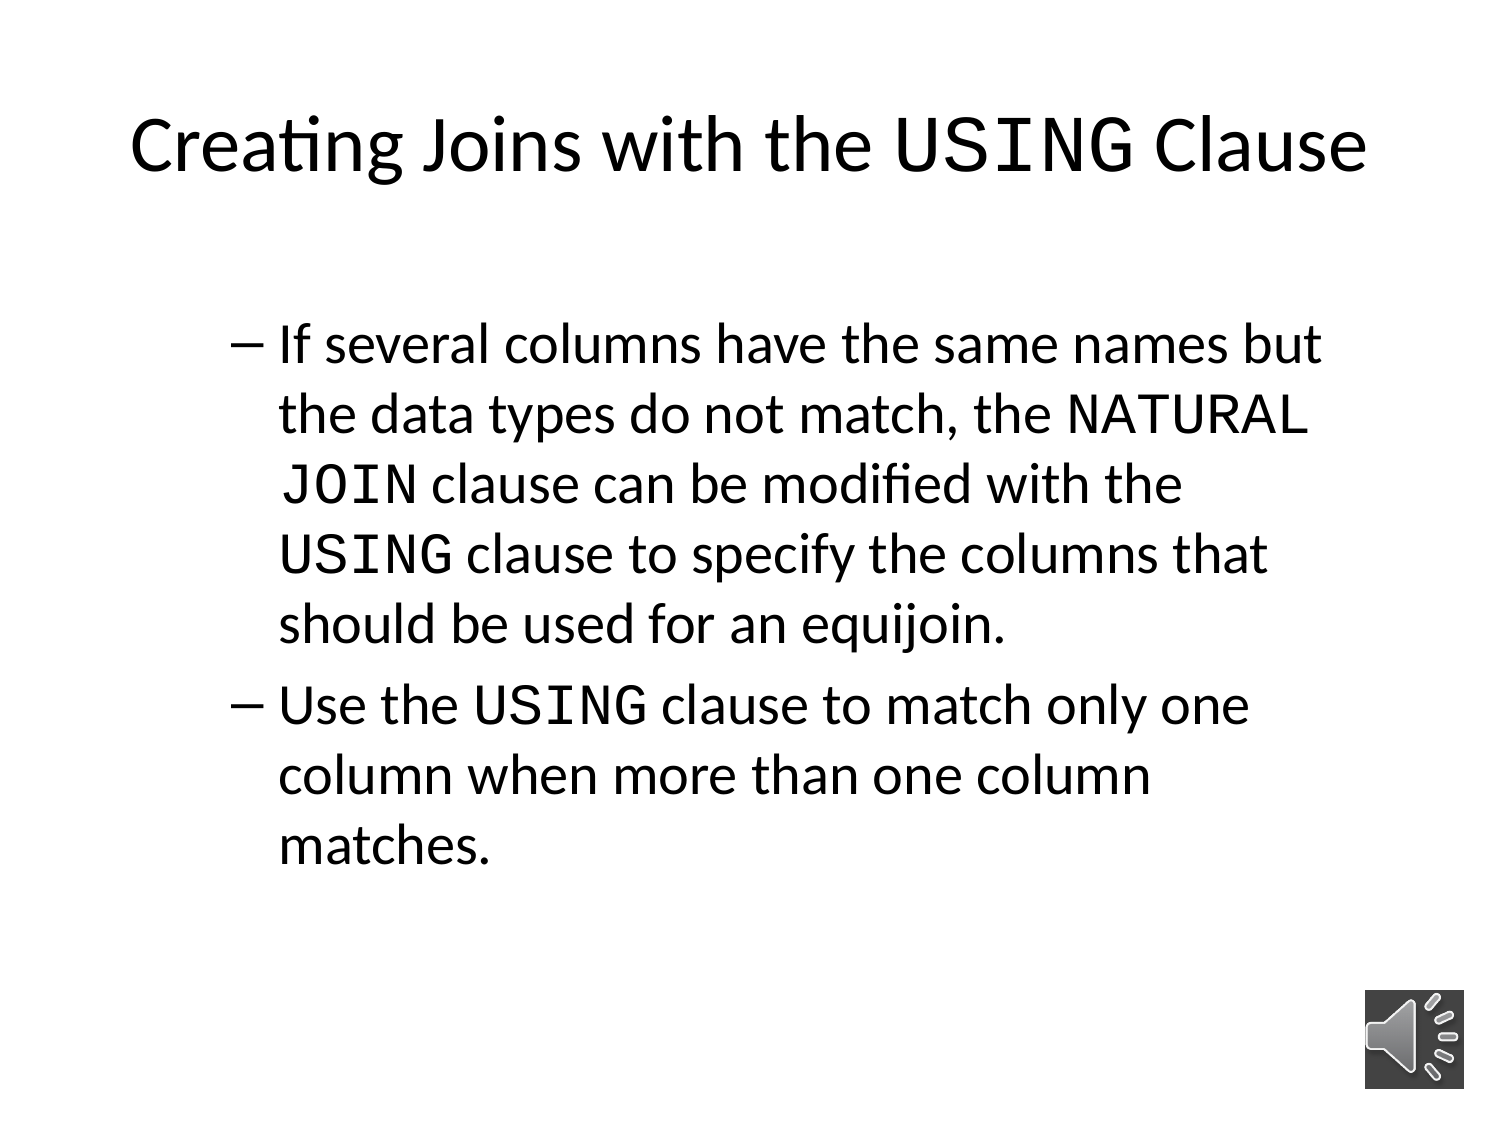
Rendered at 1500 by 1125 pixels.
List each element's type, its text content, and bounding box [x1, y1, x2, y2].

title Creating Joins with the USING Clause [75, 45, 1425, 233]
picture [1364, 989, 1465, 1090]
list If several columns have the same names but the data types do not match, the NATURAL JOIN clause can be modified with the USING clause to specify the columns that should be used for an equijoin. Use the USING clause to match only one column when more than one column matches. [141, 297, 1381, 892]
